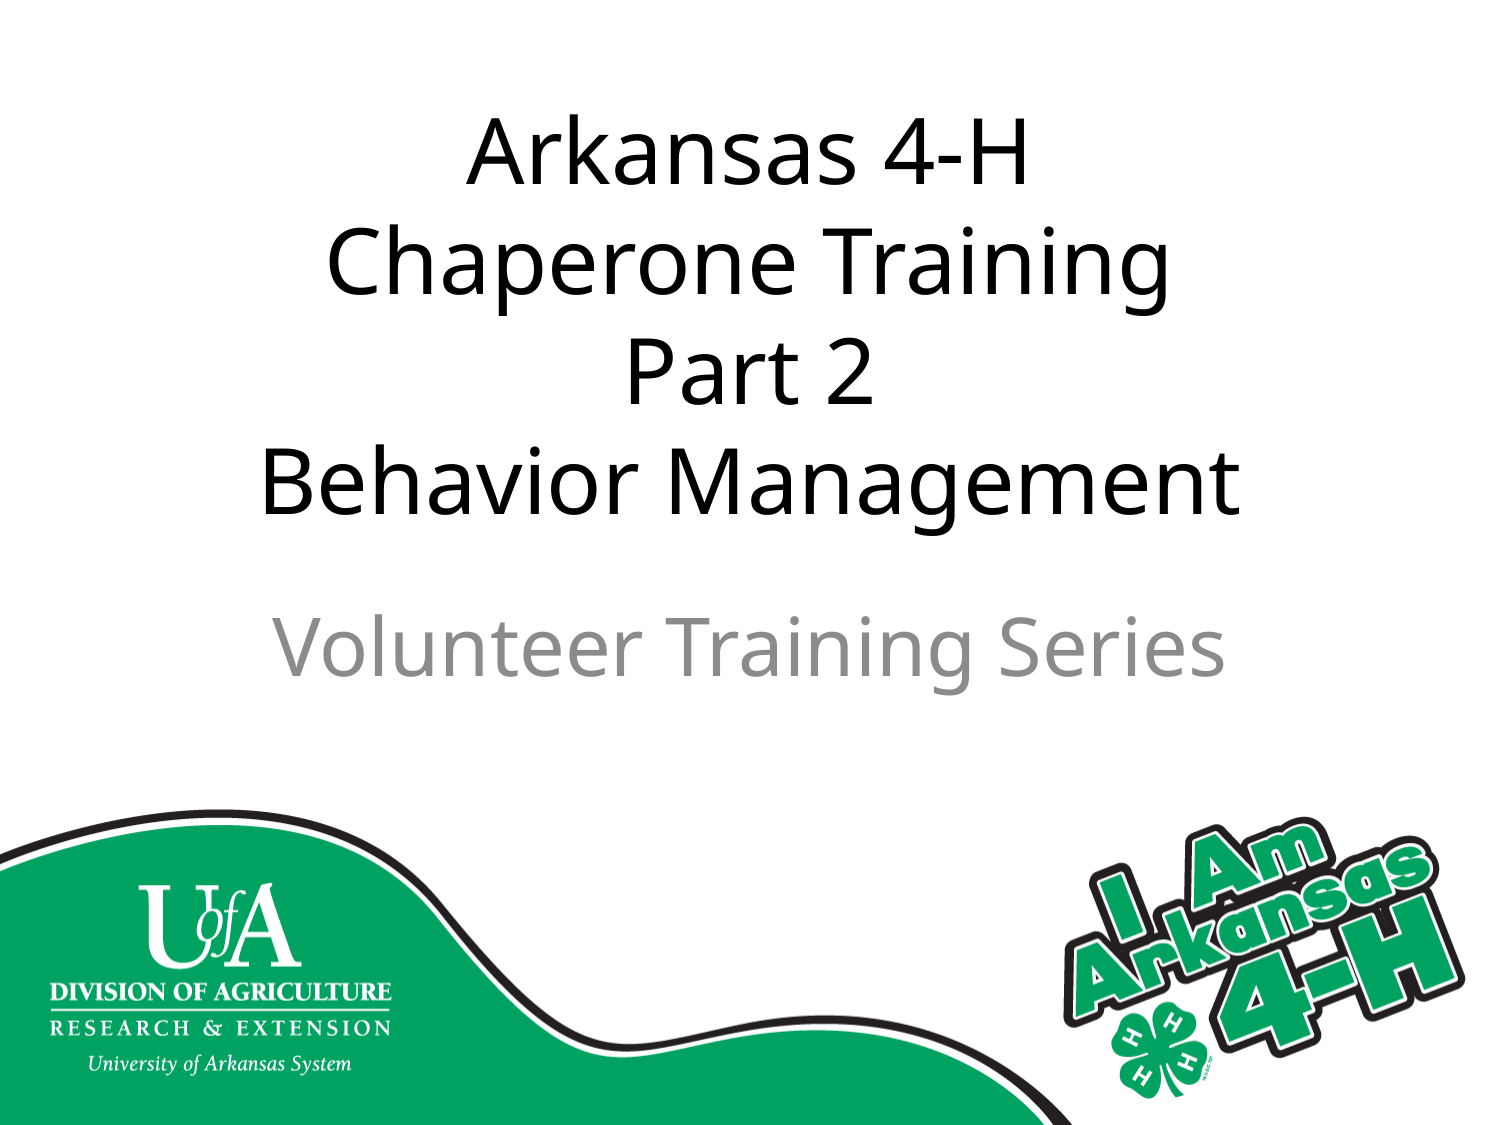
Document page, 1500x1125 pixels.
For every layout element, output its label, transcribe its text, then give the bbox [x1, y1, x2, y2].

subtitle Volunteer Training Series [225, 587, 1275, 750]
title Arkansas 4-H Chaperone Training Part 2 Behavior Management [37, 37, 1463, 588]
picture [0, 795, 1500, 1125]
